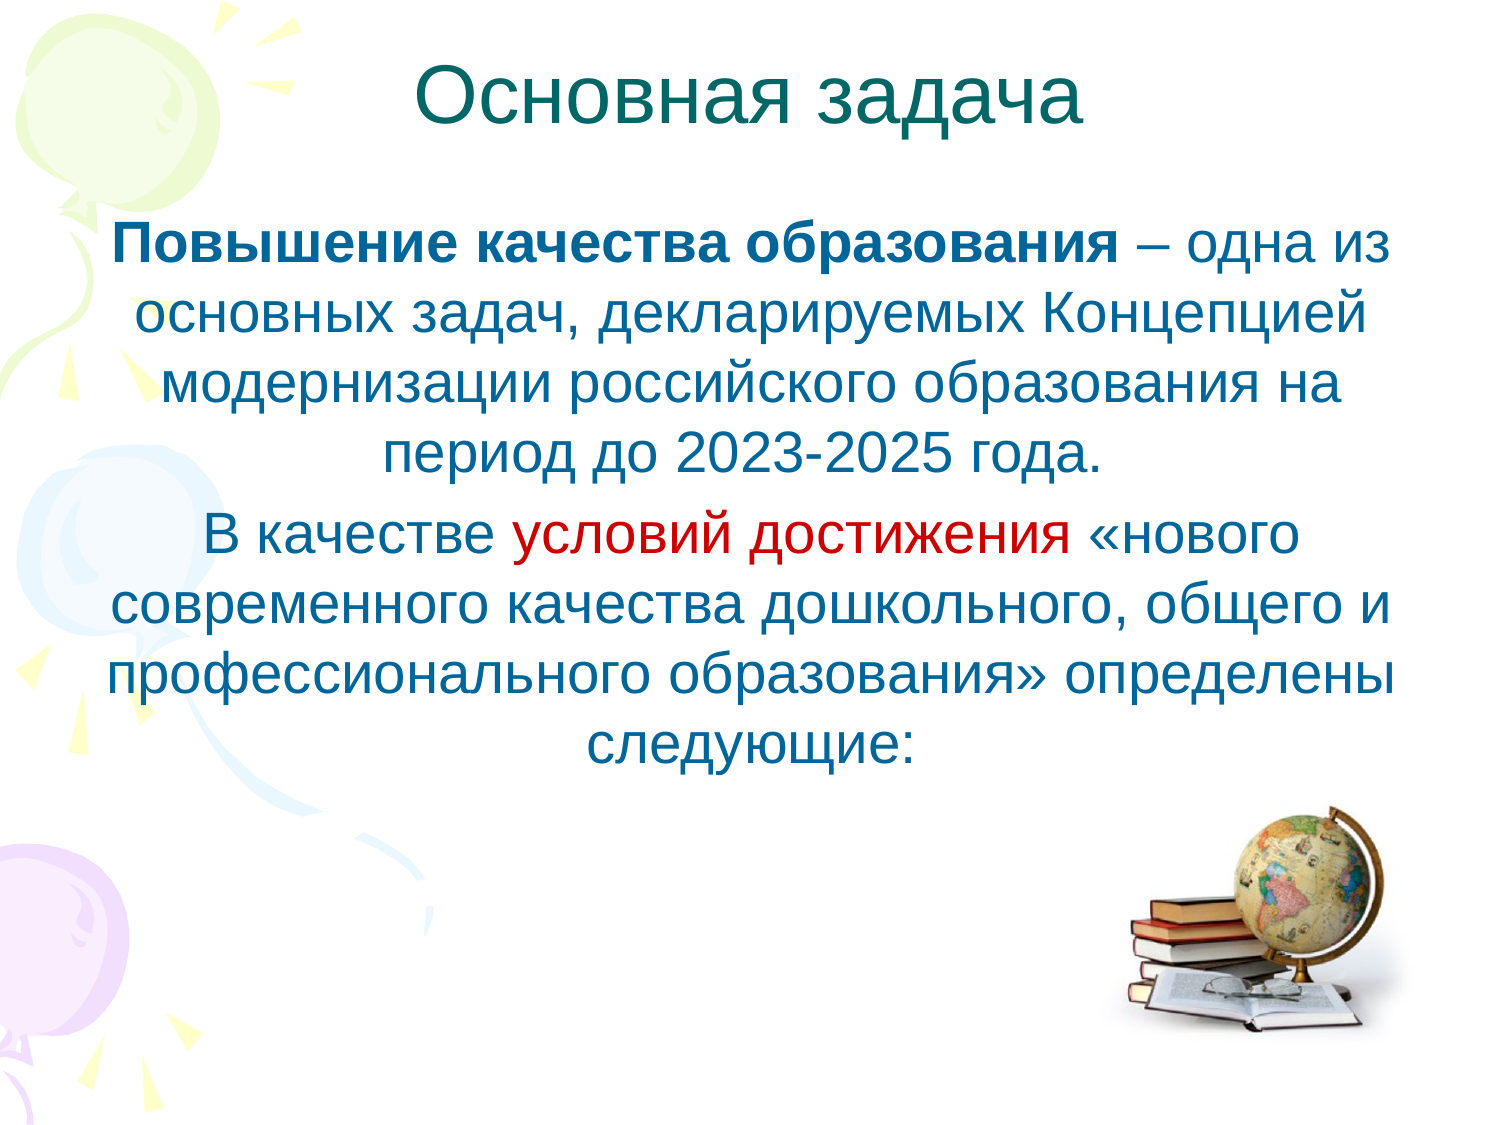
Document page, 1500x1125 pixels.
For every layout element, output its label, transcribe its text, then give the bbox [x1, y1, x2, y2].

title Основная задача [72, 16, 1426, 150]
picture [1092, 762, 1453, 1082]
list Повышение качества образования – одна из основных задач, декларируемых Концепцией модернизации российского образования на период до 2023-2025 года. В качестве условий достижения «нового современного качества дошкольного, общего и профессионального образования» определены следующие: [76, 196, 1428, 1059]
